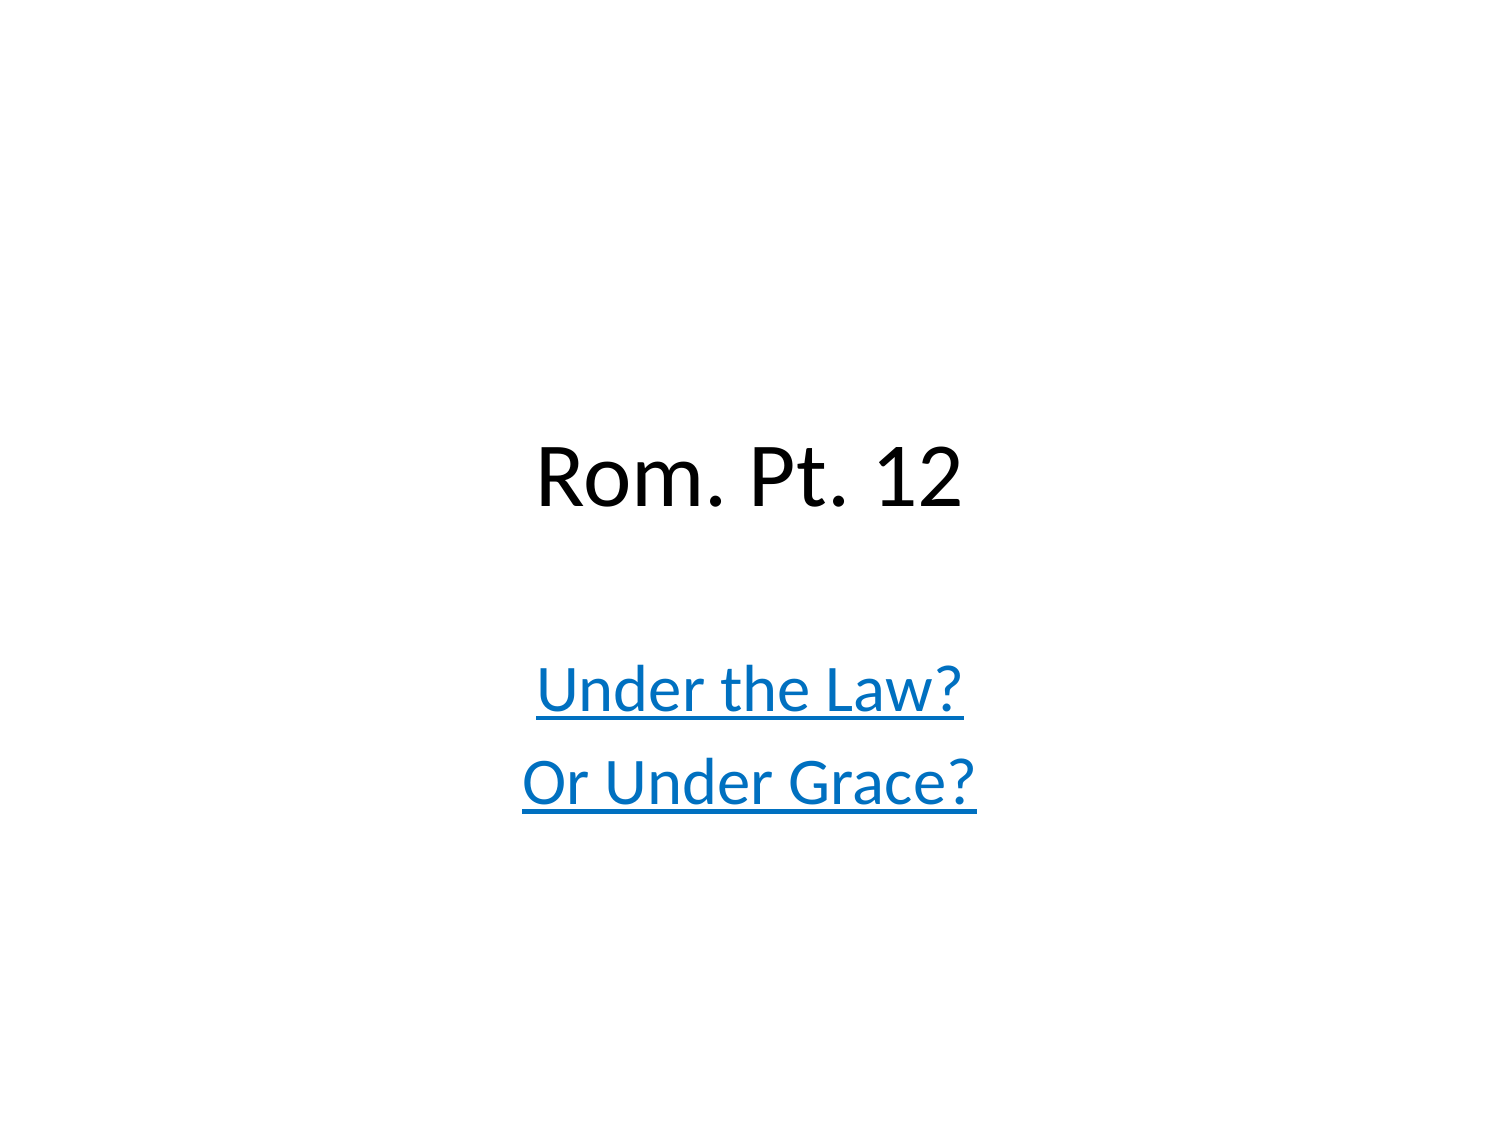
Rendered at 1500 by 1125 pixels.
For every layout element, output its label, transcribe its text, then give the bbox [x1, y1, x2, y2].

subtitle Under the Law? Or Under Grace? [225, 637, 1275, 925]
title Rom. Pt. 12 [112, 349, 1388, 591]
